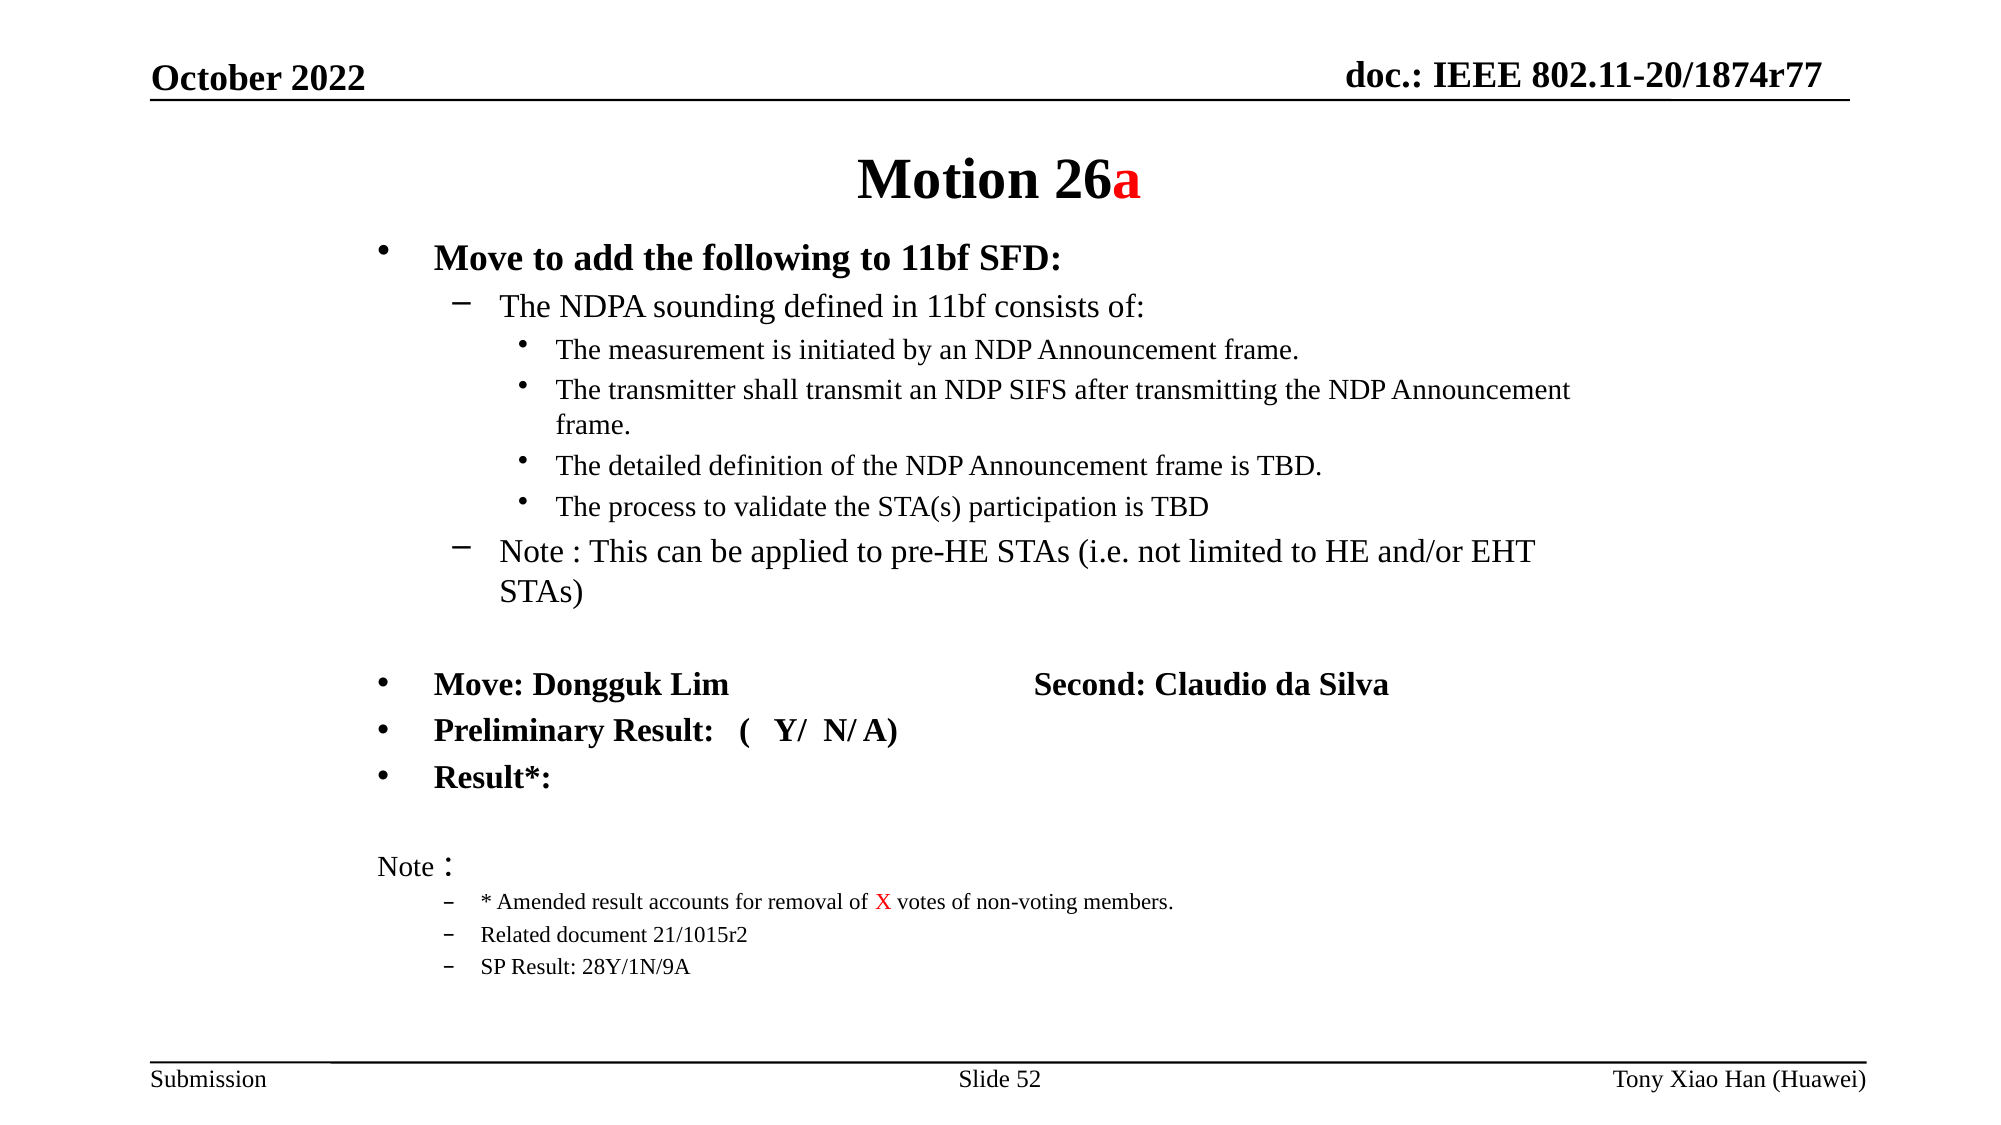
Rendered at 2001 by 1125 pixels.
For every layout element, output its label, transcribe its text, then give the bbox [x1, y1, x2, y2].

text_box Move to add the following to 11bf SFD: The NDPA sounding defined in 11bf consists of: The measurement is initiated by an NDP Announcement frame. The transmitter shall transmit an NDP SIFS after transmitting the NDP Announcement frame. The detailed definition of the NDP Announcement frame is TBD. The process to validate the STA(s) participation is TBD Note : This can be applied to pre-HE STAs (i.e. not limited to HE and/or EHT STAs) Move: Dongguk Lim Second: Claudio da Silva Preliminary Result: ( Y/ N/ A) Result*: Note： * Amended result accounts for removal of X votes of non-voting members. Related document 21/1015r2 SP Result: 28Y/1N/9A [362, 224, 1638, 975]
text_box Motion 26a [362, 87, 1638, 224]
